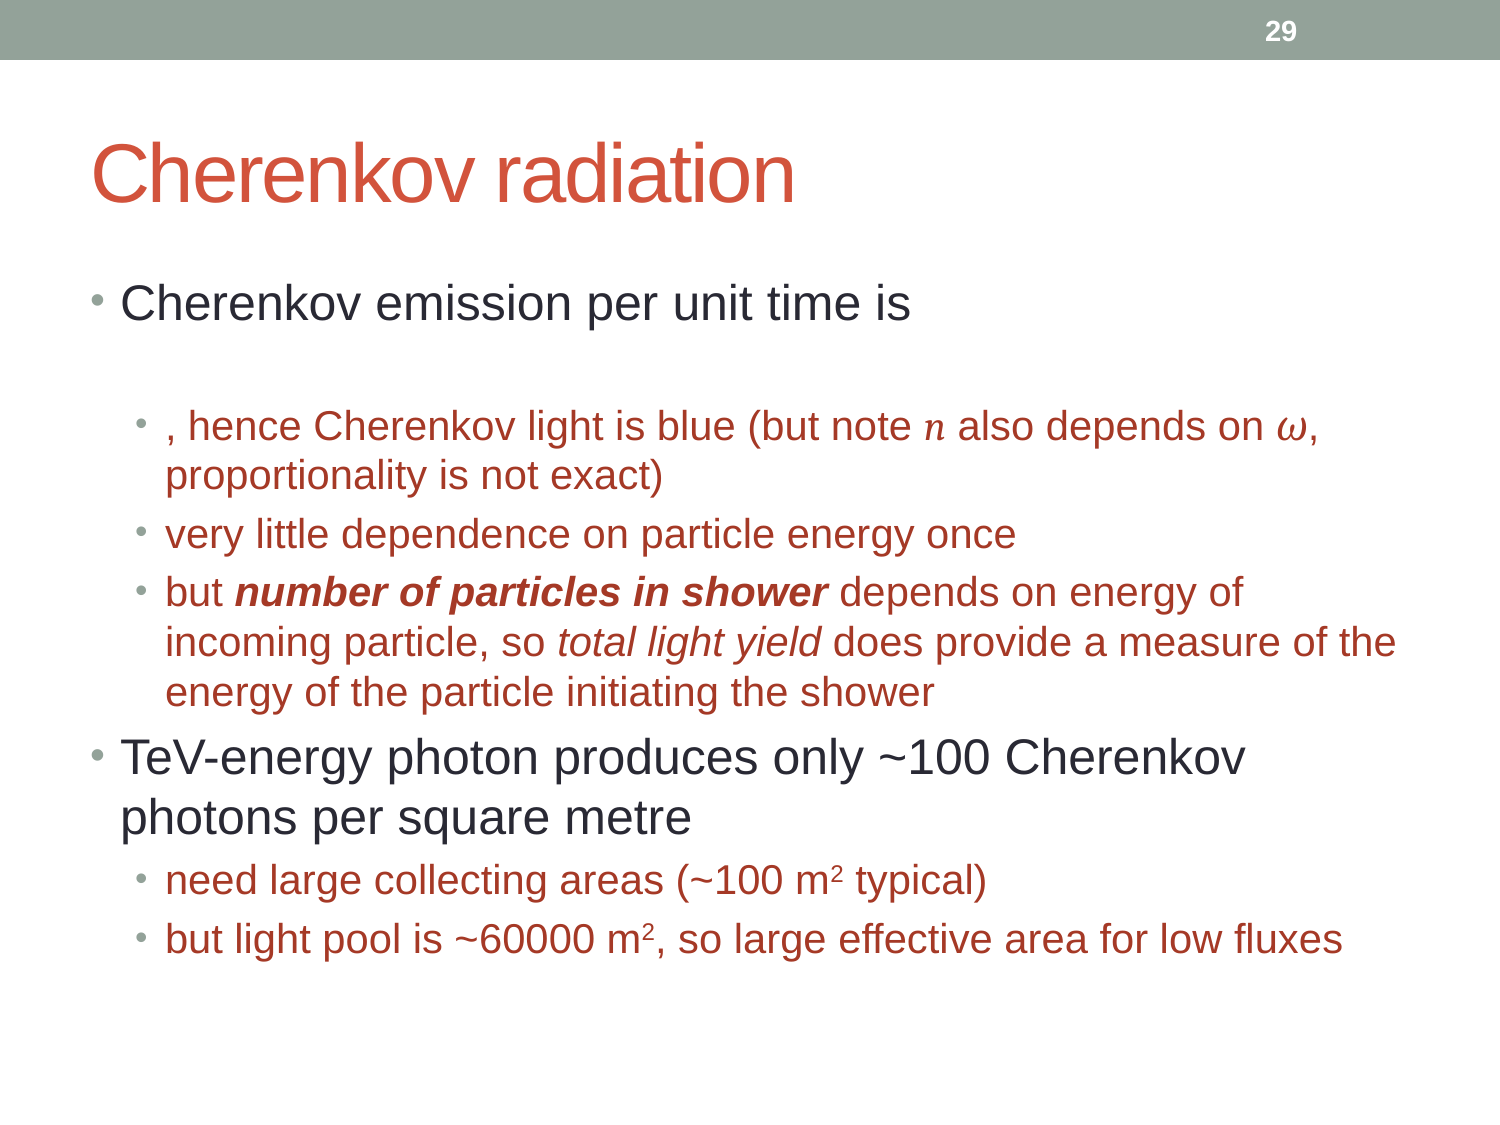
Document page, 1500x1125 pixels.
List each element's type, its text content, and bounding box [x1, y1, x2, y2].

slide_number 29 [1250, 3, 1425, 57]
title Cherenkov radiation [75, 87, 1425, 250]
